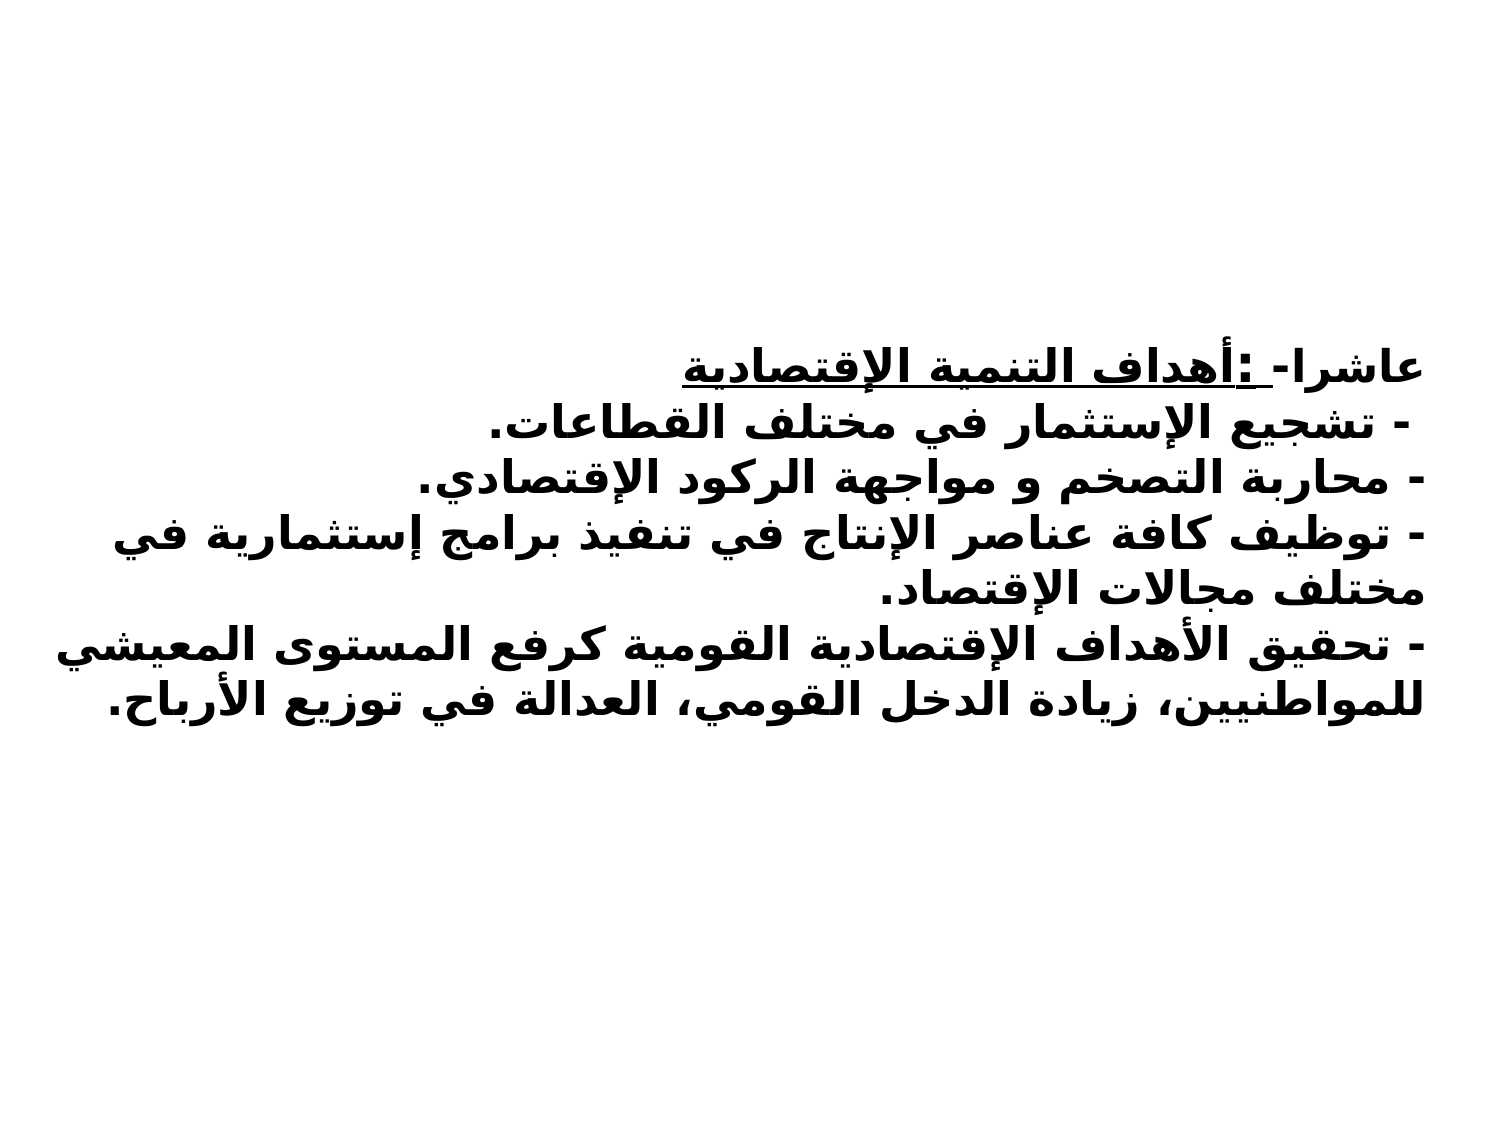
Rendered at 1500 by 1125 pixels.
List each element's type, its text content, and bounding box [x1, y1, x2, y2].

title عاشرا- :أهداف التنمية الإقتصادية - تشجيع الإستثمار في مختلف القطاعات. - محاربة التصخم و مواجهة الركود الإقتصادي. - توظيف كافة عناصر الإنتاج في تنفيذ برامج إستثمارية في مختلف مجالات الإقتصاد. - تحقيق الأهداف الإقتصادية القومية كرفع المستوى المعيشي للمواطنيين، زيادة الدخل القومي، العدالة في توزيع الأرباح. [35, 35, 1442, 1079]
